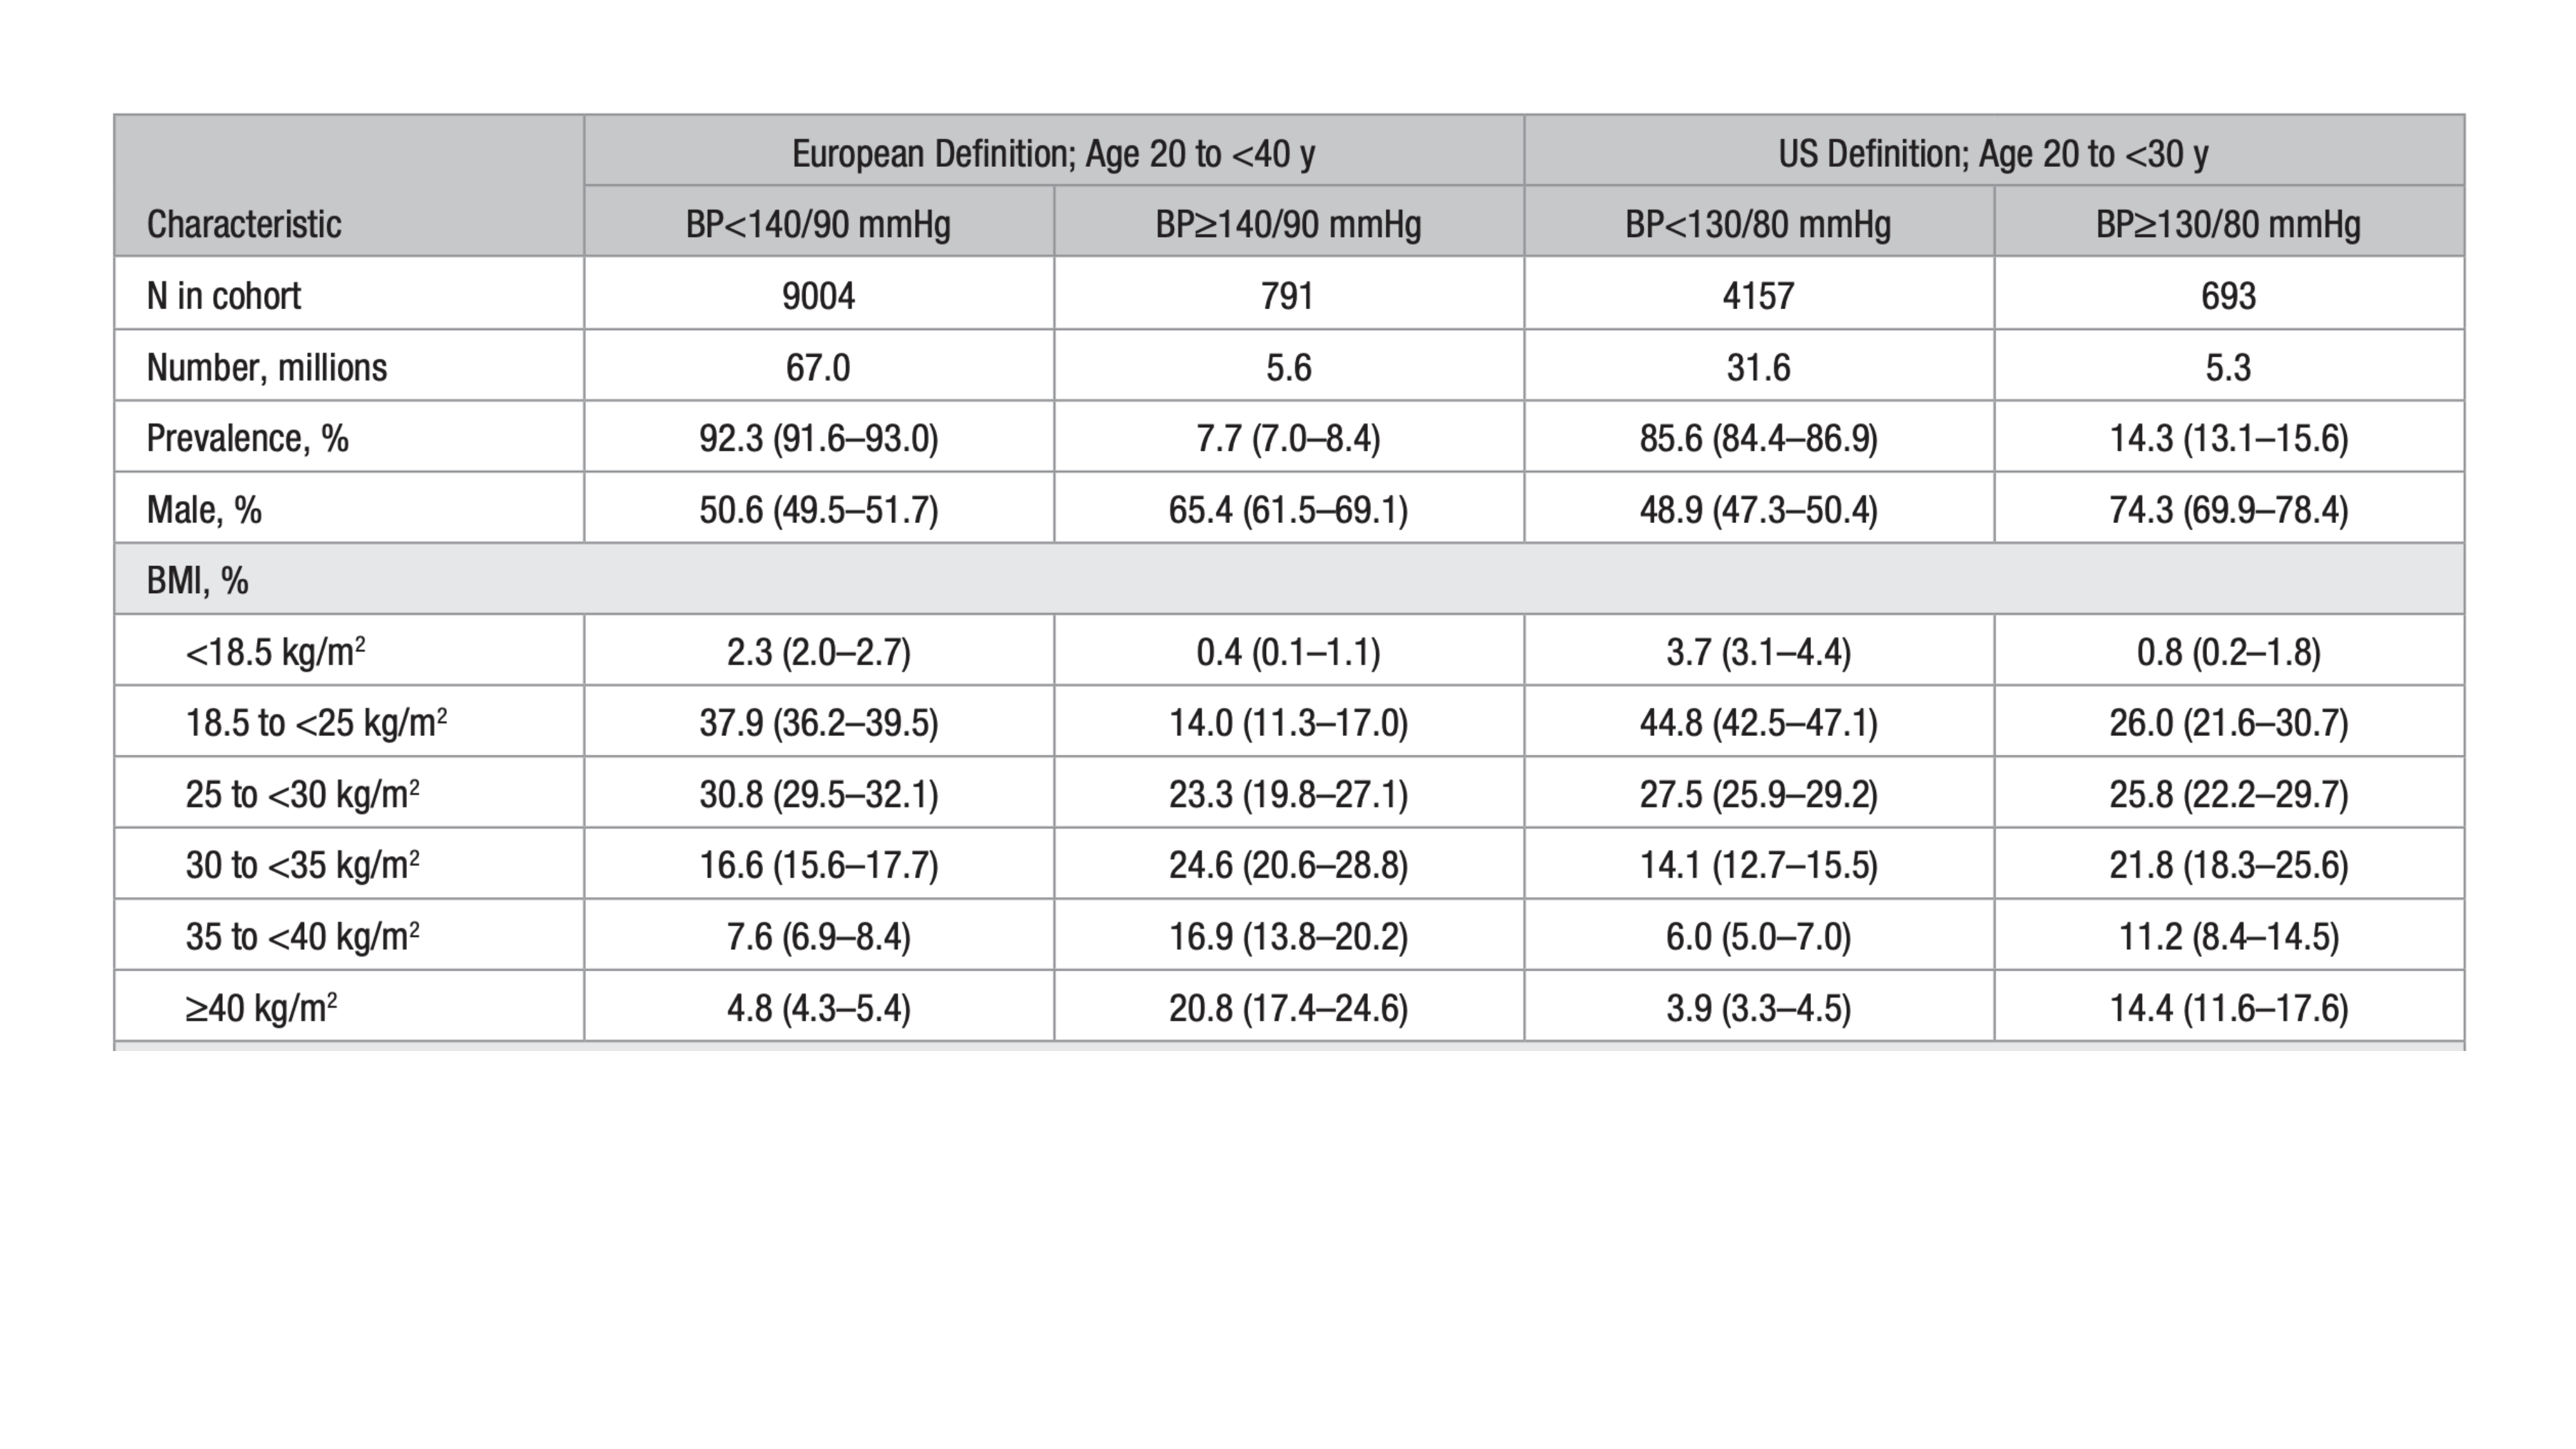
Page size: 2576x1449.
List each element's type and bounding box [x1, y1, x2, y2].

picture [93, 97, 2483, 1051]
